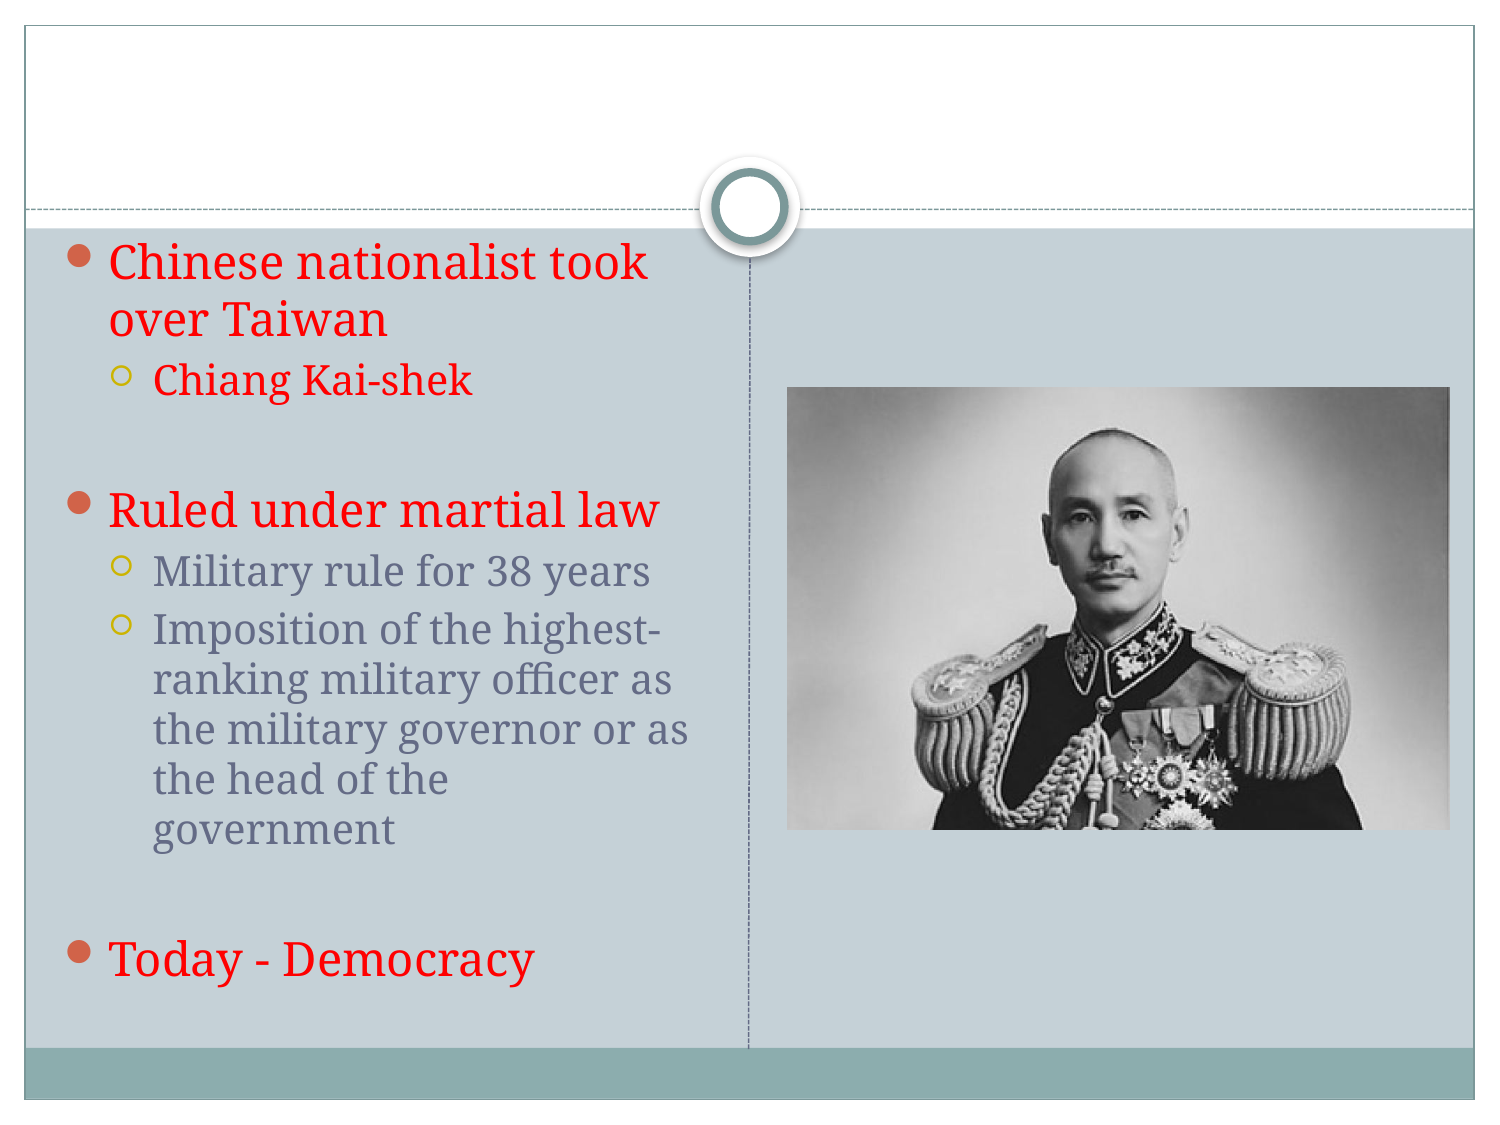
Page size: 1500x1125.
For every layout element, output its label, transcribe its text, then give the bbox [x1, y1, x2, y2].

list Chinese nationalist took over Taiwan Chiang Kai-shek Ruled under martial law Military rule for 38 years Imposition of the highest-ranking military officer as the military governor or as the head of the government Today - Democracy [49, 224, 712, 993]
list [787, 387, 1451, 831]
